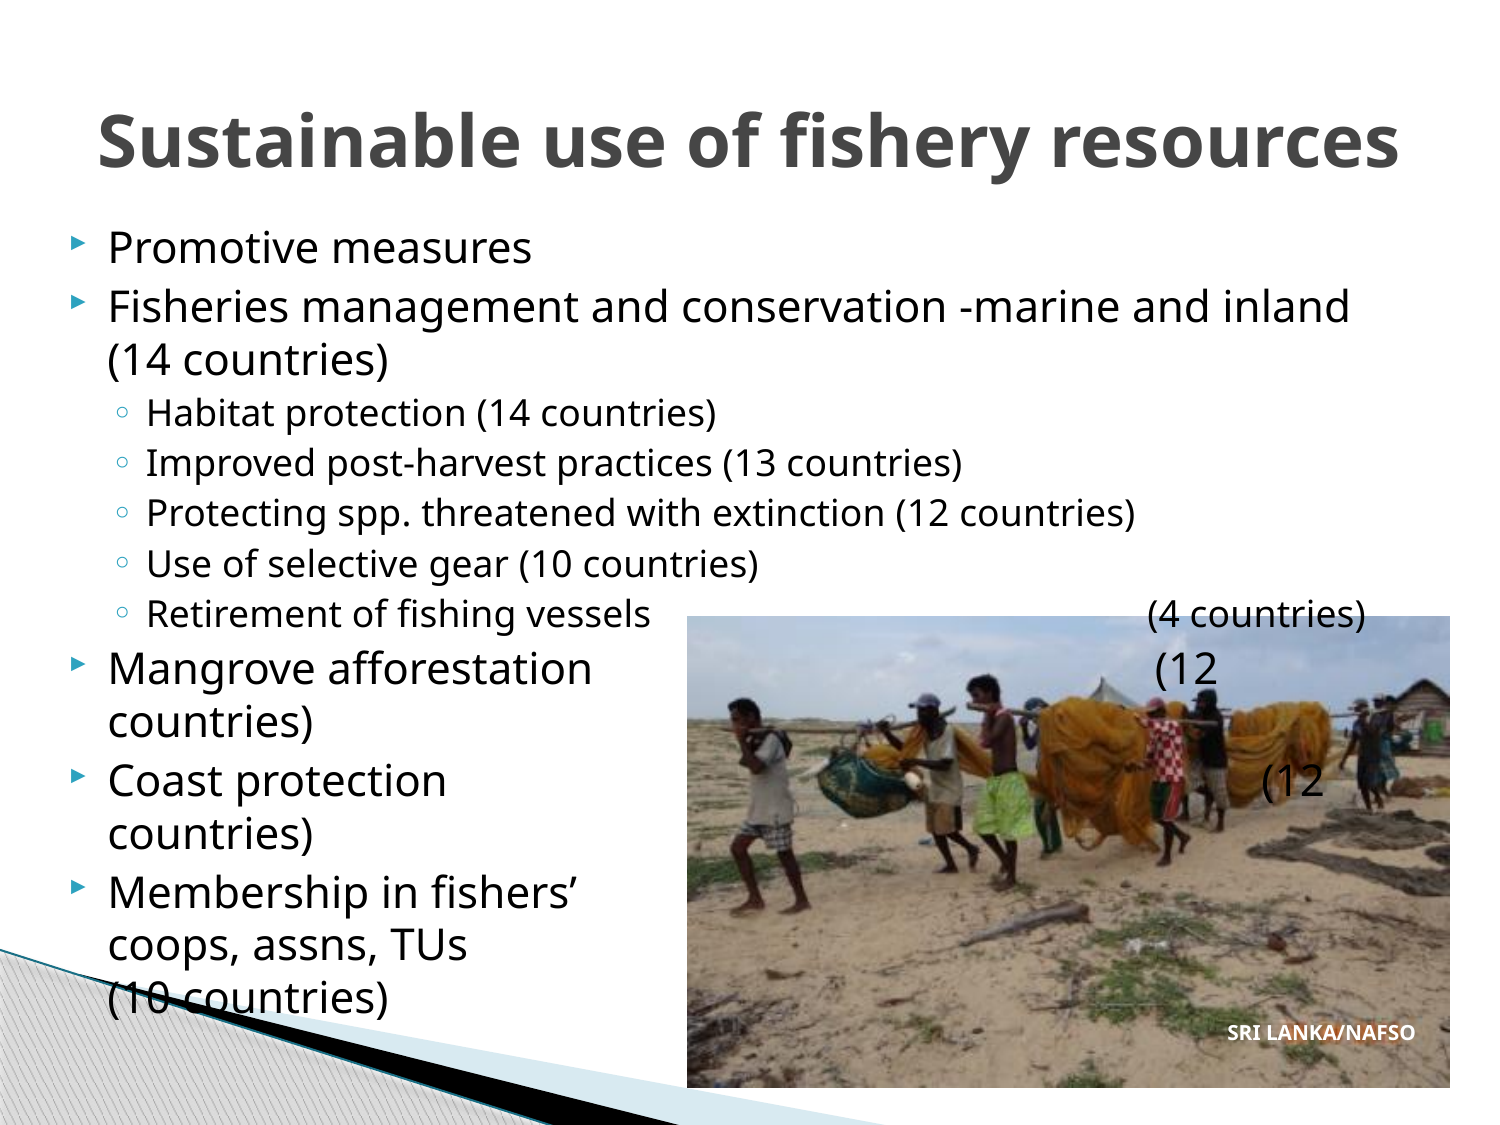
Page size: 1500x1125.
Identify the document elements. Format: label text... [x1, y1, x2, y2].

title Sustainable use of fishery resources [75, 45, 1425, 233]
picture [687, 615, 1451, 1088]
list Promotive measures Fisheries management and conservation -marine and inland (14 countries) Habitat protection (14 countries) Improved post-harvest practices (13 countries) Protecting spp. threatened with extinction (12 countries) Use of selective gear (10 countries) Retirement of fishing vessels (4 countries) Mangrove afforestation (12 countries) Coast protection (12 countries) Membership in fishers’ coops, assns, TUs (10 countries) [37, 212, 1388, 1057]
